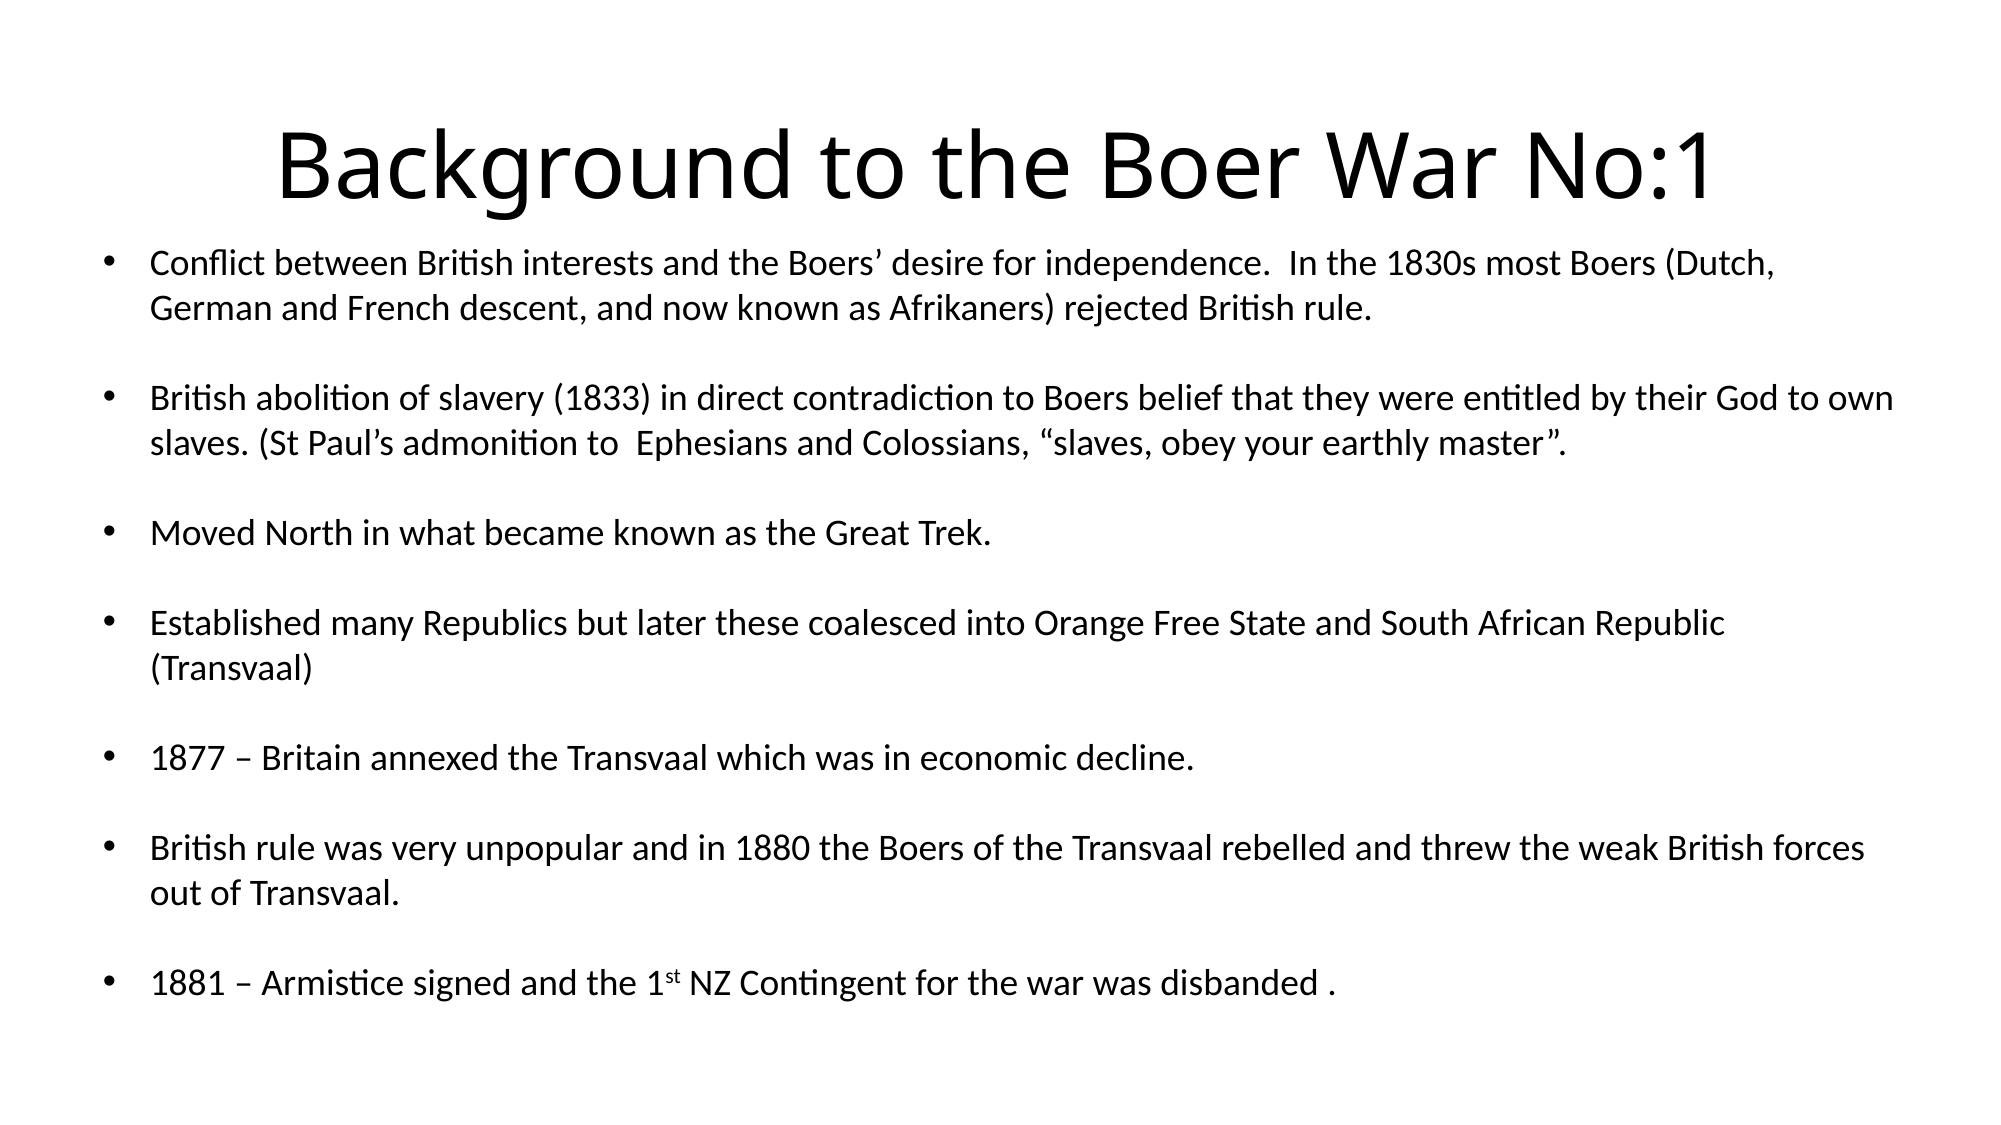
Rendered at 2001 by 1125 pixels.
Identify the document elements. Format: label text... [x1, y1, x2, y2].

text_box Conflict between British interests and the Boers’ desire for independence. In the 1830s most Boers (Dutch, German and French descent, and now known as Afrikaners) rejected British rule. British abolition of slavery (1833) in direct contradiction to Boers belief that they were entitled by their God to own slaves. (St Paul’s admonition to Ephesians and Colossians, “slaves, obey your earthly master”. Moved North in what became known as the Great Trek. Established many Republics but later these coalesced into Orange Free State and South African Republic (Transvaal) 1877 – Britain annexed the Transvaal which was in economic decline. British rule was very unpopular and in 1880 the Boers of the Transvaal rebelled and threw the weak British forces out of Transvaal. 1881 – Armistice signed and the 1st NZ Contingent for the war was disbanded . [88, 230, 1912, 1010]
title Background to the Boer War No:1 [137, 59, 1863, 230]
